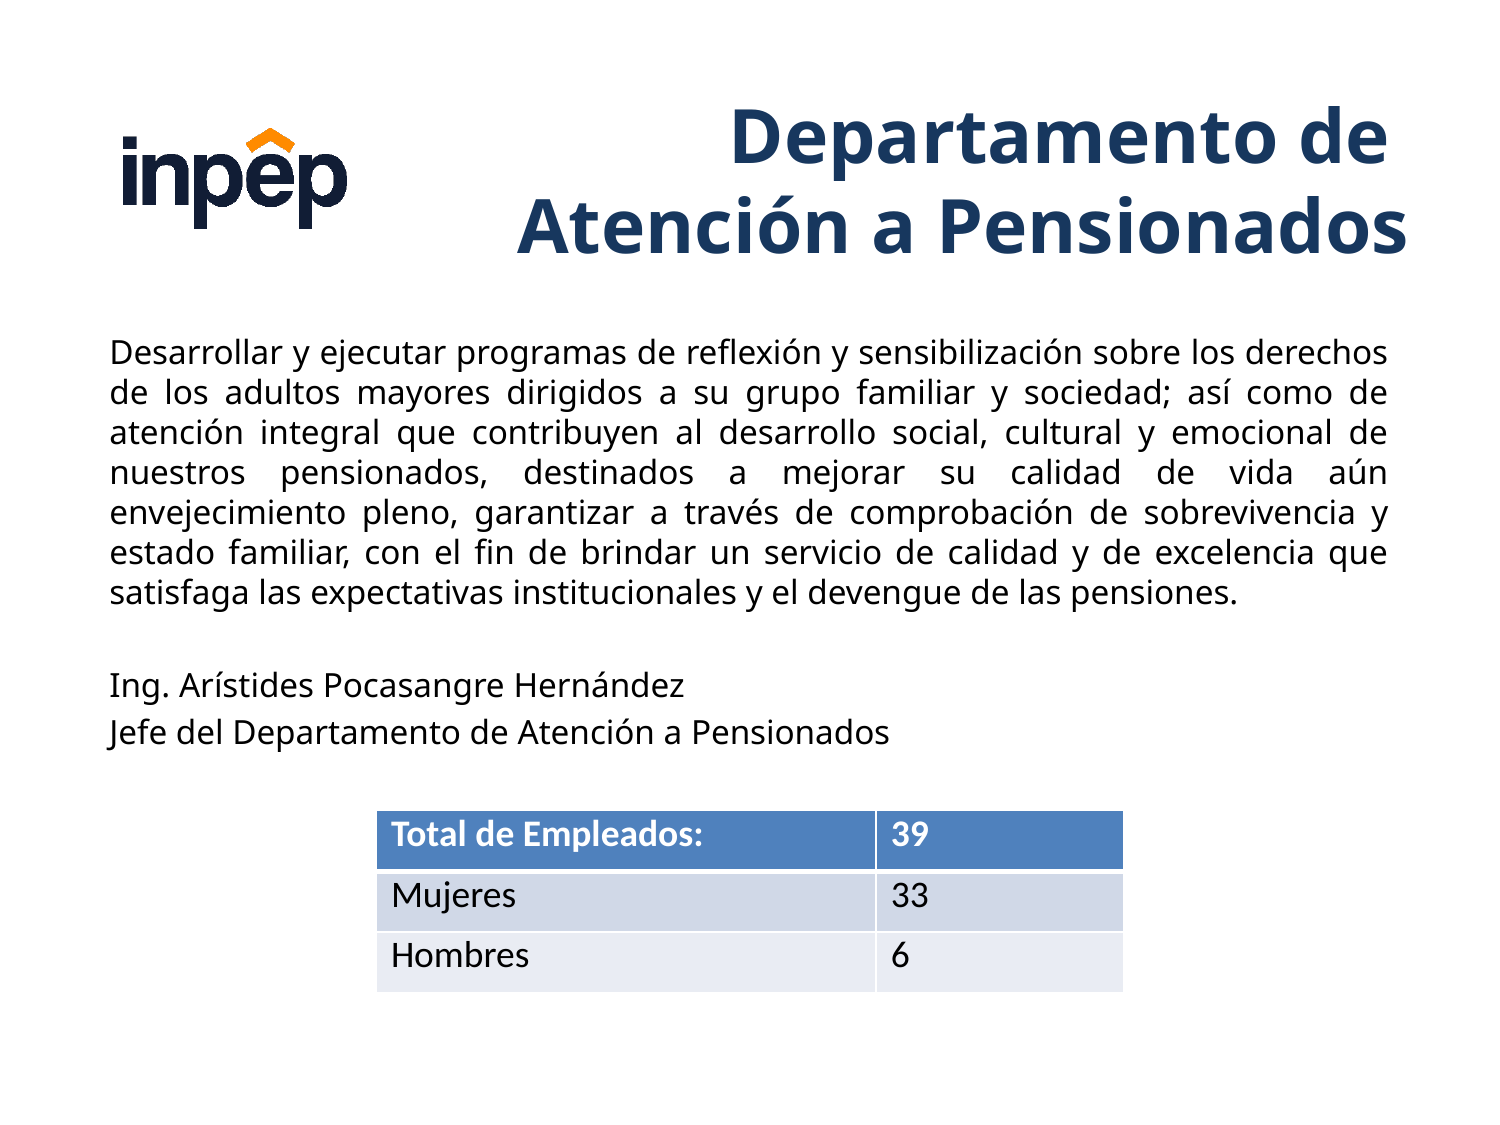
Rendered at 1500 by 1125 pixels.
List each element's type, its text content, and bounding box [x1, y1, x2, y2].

table_cell Mujeres [377, 874, 875, 931]
table_cell 6 [877, 933, 1123, 992]
picture [123, 127, 347, 229]
title Departamento de Atención a Pensionados [75, 84, 1425, 272]
table_cell Hombres [377, 933, 875, 992]
list Desarrollar y ejecutar programas de reflexión y sensibilización sobre los derechos de los adultos mayores dirigidos a su grupo familiar y sociedad; así como de atención integral que contribuyen al desarrollo social, cultural y emocional de nuestros pensionados, destinados a mejorar su calidad de vida aún envejecimiento pleno, garantizar a través de comprobación de sobrevivencia y estado familiar, con el fin de brindar un servicio de calidad y de excelencia que satisfaga las expectativas institucionales y el devengue de las pensiones. Ing. Arístides Pocasangre Hernández Jefe del Departamento de Atención a Pensionados [94, 324, 1406, 754]
table_header Total de Empleados: [377, 811, 875, 869]
table_cell 33 [877, 874, 1123, 931]
table_header 39 [877, 811, 1123, 869]
